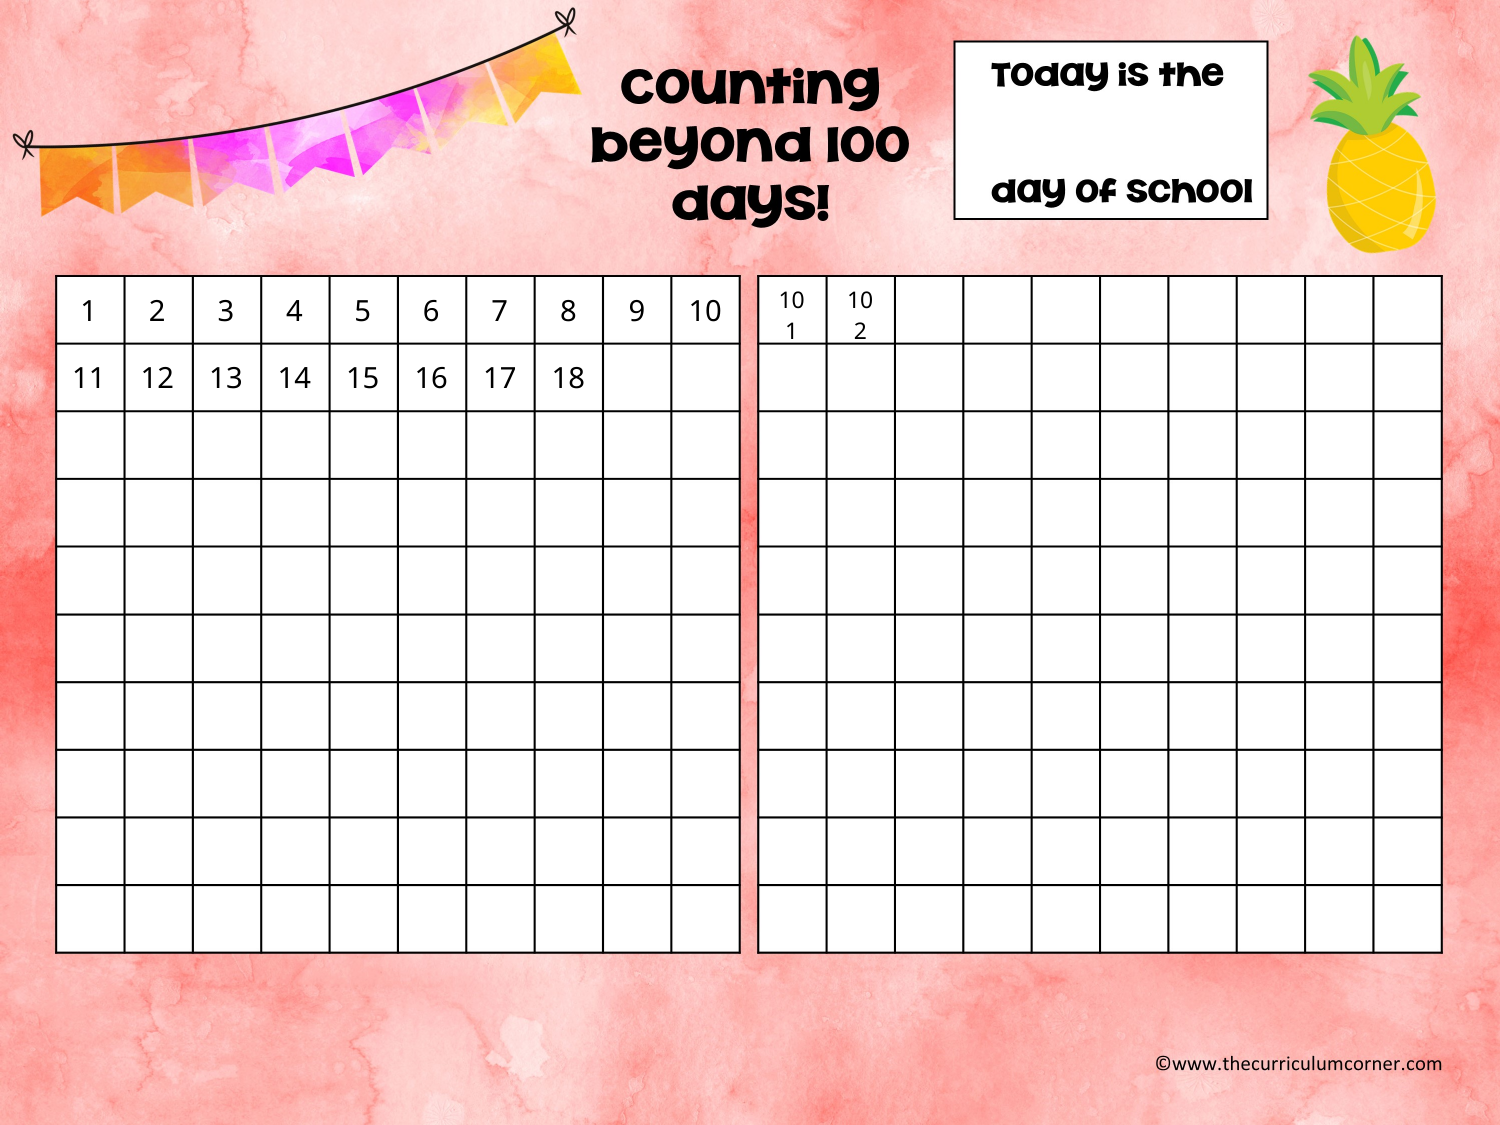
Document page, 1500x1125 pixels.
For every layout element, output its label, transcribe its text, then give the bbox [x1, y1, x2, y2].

table_cell [1237, 556, 1306, 623]
table_cell [329, 613, 397, 680]
table_cell [1100, 422, 1169, 489]
table_cell [1100, 892, 1169, 960]
table_cell [671, 882, 740, 949]
table_header 7 [466, 277, 534, 344]
table_cell [123, 815, 192, 882]
table_cell [1374, 489, 1443, 556]
table_cell [260, 680, 329, 748]
table_cell [123, 479, 192, 546]
table_cell [1306, 354, 1374, 422]
table_cell [963, 825, 1032, 892]
table_header [895, 277, 963, 354]
table_cell [826, 422, 895, 489]
table_cell [1169, 489, 1237, 556]
table_cell [55, 882, 123, 949]
table_header 8 [534, 277, 603, 344]
table_cell [1169, 354, 1237, 422]
table_cell [895, 892, 963, 960]
table_cell [1169, 623, 1237, 691]
table_header 3 [192, 277, 260, 344]
table_cell [55, 411, 123, 479]
table_cell [1237, 354, 1306, 422]
table_cell [963, 758, 1032, 825]
table_cell [603, 344, 671, 411]
table_cell [1306, 556, 1374, 623]
table_cell [1169, 892, 1237, 960]
table_cell [466, 546, 534, 613]
table_cell [1237, 623, 1306, 691]
table_cell [1032, 825, 1100, 892]
table_cell [123, 613, 192, 680]
table_cell [895, 556, 963, 623]
table_cell [397, 411, 466, 479]
table_cell [758, 892, 826, 960]
table_cell [826, 489, 895, 556]
table_cell 17 [466, 344, 534, 411]
table_cell [260, 546, 329, 613]
table_cell [192, 882, 260, 949]
table_cell [826, 556, 895, 623]
table_cell [123, 882, 192, 949]
table_cell [758, 825, 826, 892]
table_cell 14 [260, 344, 329, 411]
table_cell [603, 680, 671, 748]
picture [0, 0, 1500, 1125]
table_header [963, 277, 1032, 354]
table_cell [1237, 892, 1306, 960]
table_header 1 [55, 277, 123, 344]
table_cell [534, 613, 603, 680]
table_cell [671, 680, 740, 748]
table_cell [603, 748, 671, 815]
table_cell [671, 748, 740, 815]
table_cell [55, 546, 123, 613]
table_cell [466, 613, 534, 680]
table_cell 13 [192, 344, 260, 411]
table_cell [1032, 892, 1100, 960]
table_cell [466, 882, 534, 949]
table_cell [534, 815, 603, 882]
table_cell [123, 546, 192, 613]
table_cell [963, 354, 1032, 422]
table_cell [1100, 691, 1169, 758]
table_header 9 [603, 277, 671, 344]
table_header [1100, 277, 1169, 354]
table_header [1237, 277, 1306, 354]
table_cell [963, 556, 1032, 623]
table_cell [192, 546, 260, 613]
table_cell [895, 422, 963, 489]
table_cell [1032, 623, 1100, 691]
table_cell [1169, 556, 1237, 623]
table_cell [397, 546, 466, 613]
table_cell [466, 815, 534, 882]
table_cell [1237, 422, 1306, 489]
table_cell 15 [329, 344, 397, 411]
table_cell [1306, 892, 1374, 960]
table_cell [397, 815, 466, 882]
table_cell [1374, 354, 1443, 422]
table_cell [466, 411, 534, 479]
table_cell [329, 748, 397, 815]
table_cell [260, 479, 329, 546]
table_cell [1032, 489, 1100, 556]
table_cell [192, 748, 260, 815]
table_cell [329, 411, 397, 479]
table_cell [260, 748, 329, 815]
table_cell [895, 354, 963, 422]
table_cell [192, 613, 260, 680]
table_cell [55, 748, 123, 815]
table_header 5 [329, 277, 397, 344]
table_header 101 [758, 277, 826, 354]
table_header [1169, 277, 1237, 354]
table_cell [1237, 758, 1306, 825]
table_cell [895, 489, 963, 556]
table_cell [1032, 556, 1100, 623]
table_cell [534, 748, 603, 815]
table_cell [1374, 758, 1443, 825]
table_cell [1169, 825, 1237, 892]
table_cell [603, 882, 671, 949]
table_cell [466, 748, 534, 815]
table_cell [397, 680, 466, 748]
table_cell [963, 691, 1032, 758]
table_cell [260, 411, 329, 479]
table_cell [55, 815, 123, 882]
table_cell [1374, 691, 1443, 758]
table_cell [397, 882, 466, 949]
table_header 10 [671, 277, 740, 344]
table_header 102 [826, 277, 895, 354]
table_cell [55, 680, 123, 748]
table_cell [963, 489, 1032, 556]
table_cell [123, 411, 192, 479]
table_cell [1374, 556, 1443, 623]
table_cell [534, 882, 603, 949]
table_cell [397, 748, 466, 815]
table_cell [826, 892, 895, 960]
table_cell [1306, 489, 1374, 556]
table_cell [123, 680, 192, 748]
table_cell [826, 623, 895, 691]
table_cell [758, 623, 826, 691]
table_cell [260, 882, 329, 949]
table_cell [1169, 691, 1237, 758]
table_cell [1306, 825, 1374, 892]
table_cell [55, 479, 123, 546]
table_cell [758, 422, 826, 489]
table_cell [1374, 892, 1443, 960]
table_header 2 [123, 277, 192, 344]
table_cell [1237, 489, 1306, 556]
table_header 4 [260, 277, 329, 344]
table_cell [1032, 354, 1100, 422]
table_cell [1100, 623, 1169, 691]
table_cell [603, 613, 671, 680]
table_cell [826, 354, 895, 422]
table_cell [671, 344, 740, 411]
table_cell [55, 613, 123, 680]
table_cell [963, 623, 1032, 691]
table_cell [758, 556, 826, 623]
table_cell [397, 479, 466, 546]
table_cell [671, 479, 740, 546]
table_cell [192, 479, 260, 546]
table_cell 16 [397, 344, 466, 411]
table_cell [1032, 758, 1100, 825]
table_cell [534, 680, 603, 748]
table_cell [758, 489, 826, 556]
table_cell [1100, 825, 1169, 892]
table_cell [534, 411, 603, 479]
table_cell [758, 758, 826, 825]
table_cell [671, 815, 740, 882]
table_cell [192, 680, 260, 748]
table_cell [895, 758, 963, 825]
table_cell [1306, 758, 1374, 825]
table_cell [671, 613, 740, 680]
table_cell [260, 815, 329, 882]
table_cell [1100, 489, 1169, 556]
table_cell [963, 422, 1032, 489]
table_cell [329, 680, 397, 748]
table_cell [603, 479, 671, 546]
table_cell [671, 546, 740, 613]
table_cell 18 [534, 344, 603, 411]
table_cell [1306, 422, 1374, 489]
table_cell [1169, 758, 1237, 825]
table_cell [192, 411, 260, 479]
table_cell [826, 758, 895, 825]
table_cell [1237, 691, 1306, 758]
table_cell [758, 354, 826, 422]
table_header [1306, 277, 1374, 354]
table_cell [1374, 422, 1443, 489]
table_cell [192, 815, 260, 882]
table_cell [1374, 825, 1443, 892]
table_cell [826, 825, 895, 892]
table_cell [895, 825, 963, 892]
table_cell [397, 613, 466, 680]
table_cell [826, 691, 895, 758]
table_cell [963, 892, 1032, 960]
table_cell [1169, 422, 1237, 489]
table_cell 11 [55, 344, 123, 411]
table_cell [1374, 623, 1443, 691]
table_header [1374, 277, 1443, 354]
table_header 6 [397, 277, 466, 344]
table_cell [1100, 354, 1169, 422]
table_header [1032, 277, 1100, 354]
table_cell [758, 691, 826, 758]
table_cell [603, 546, 671, 613]
table_cell [1100, 758, 1169, 825]
table_cell [329, 815, 397, 882]
table_cell [329, 479, 397, 546]
table_cell [534, 546, 603, 613]
table_cell [603, 815, 671, 882]
table_cell [260, 613, 329, 680]
table_cell [1237, 825, 1306, 892]
table_cell [329, 546, 397, 613]
table_cell [1306, 691, 1374, 758]
table_cell [534, 479, 603, 546]
table_cell [1032, 422, 1100, 489]
table_cell [466, 479, 534, 546]
table_cell [671, 411, 740, 479]
table_cell [329, 882, 397, 949]
table_cell [1032, 691, 1100, 758]
table_cell 12 [123, 344, 192, 411]
table_cell [895, 623, 963, 691]
table_cell [895, 691, 963, 758]
table_cell [1100, 556, 1169, 623]
table_cell [603, 411, 671, 479]
table_cell [123, 748, 192, 815]
table_cell [1306, 623, 1374, 691]
table_cell [466, 680, 534, 748]
